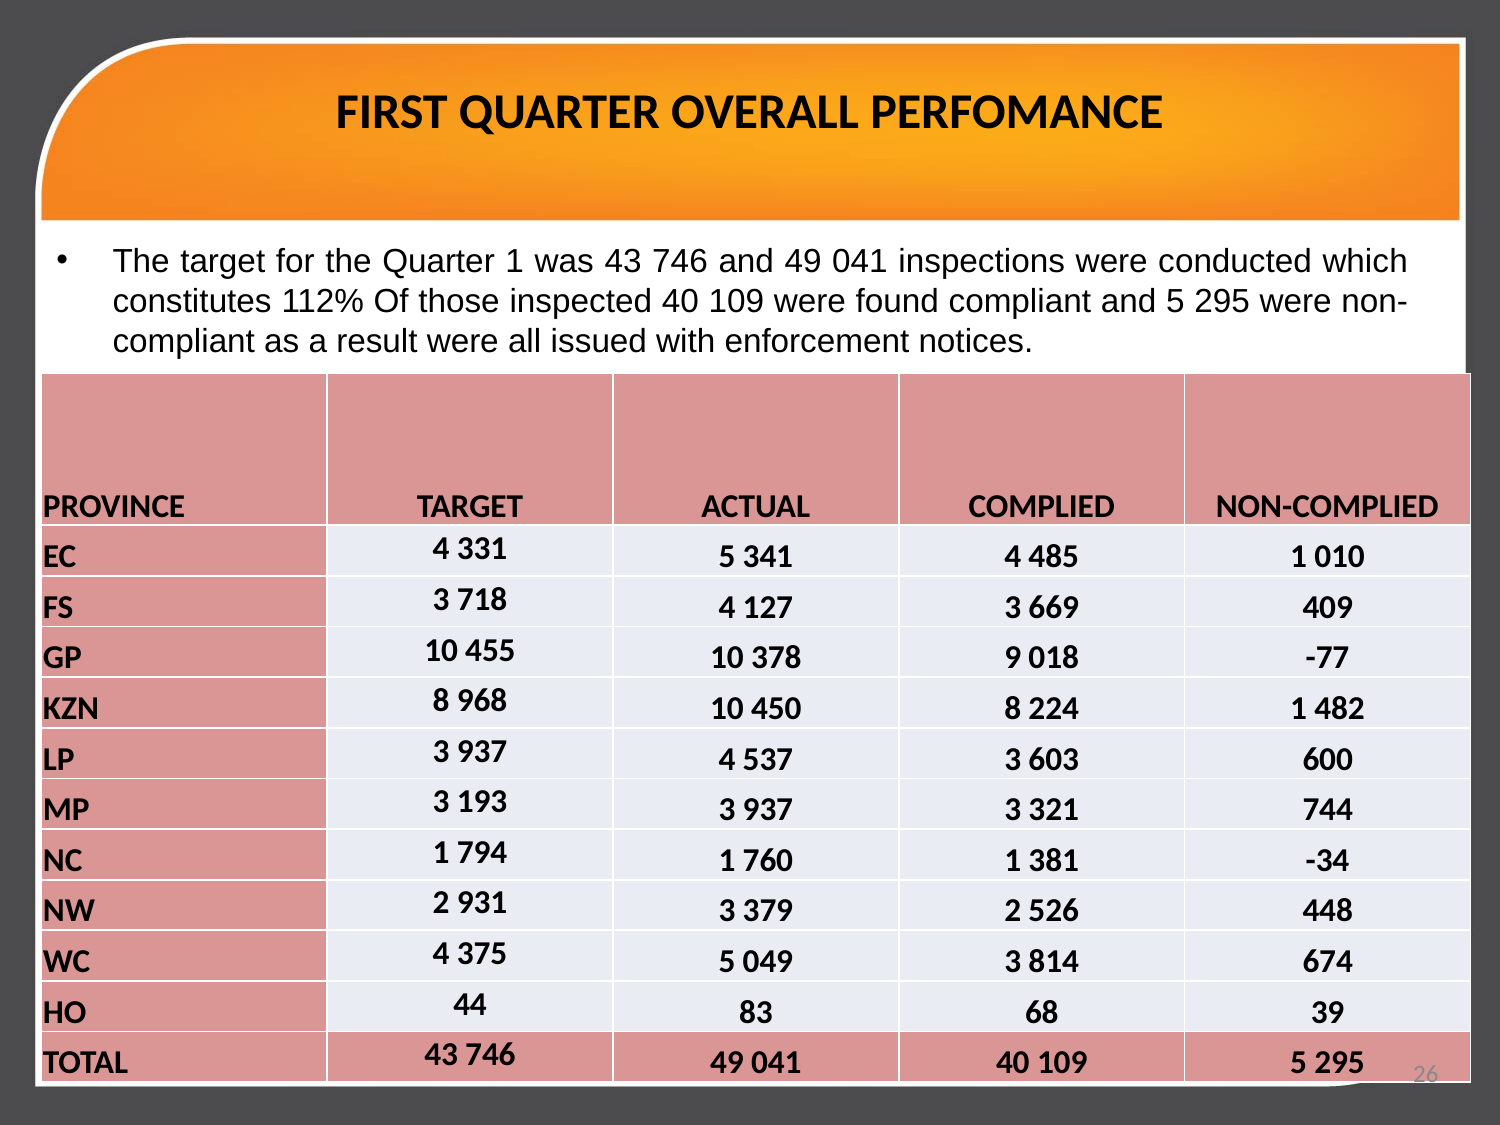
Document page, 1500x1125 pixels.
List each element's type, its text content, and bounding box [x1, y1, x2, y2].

table_cell 5 049 [614, 931, 898, 980]
title FIRST QUARTER OVERALL PERFOMANCE [75, 45, 1425, 173]
table_cell 5 341 [614, 526, 898, 575]
table_cell 4 127 [614, 577, 898, 626]
table_cell MP [42, 779, 326, 828]
table_cell NC [42, 830, 326, 879]
table_cell 4 375 [328, 931, 612, 980]
table_cell 2 931 [328, 881, 612, 929]
table_cell 3 937 [614, 779, 898, 828]
table_cell GP [42, 627, 326, 676]
table_cell 68 [900, 982, 1184, 1031]
table_header COMPLIED [900, 374, 1184, 524]
table_cell 5 295 [1185, 1032, 1470, 1081]
table_cell 1 482 [1185, 678, 1470, 727]
table_cell -34 [1185, 830, 1470, 879]
table_cell 1 794 [328, 830, 612, 879]
slide_number 26 [1103, 1042, 1454, 1103]
table_cell 4 537 [614, 729, 898, 778]
table_cell WC [42, 931, 326, 980]
table_cell 10 455 [328, 627, 612, 676]
table_header ACTUAL [614, 374, 898, 524]
table_cell -77 [1185, 627, 1470, 676]
table_cell 1 381 [900, 830, 1184, 879]
table_cell 9 018 [900, 627, 1184, 676]
table_cell 674 [1185, 931, 1470, 980]
table_header TARGET [328, 374, 612, 524]
table_cell 744 [1185, 779, 1470, 828]
table_cell 44 [328, 982, 612, 1031]
table_cell 3 937 [328, 729, 612, 778]
table_cell 3 718 [328, 577, 612, 626]
table_cell 43 746 [328, 1032, 612, 1081]
table_cell 8 968 [328, 678, 612, 727]
picture [0, 0, 1500, 1125]
table_cell TOTAL [42, 1032, 326, 1081]
list The target for the Quarter 1 was 43 746 and 49 041 inspections were conducted which constitutes 112% Of those inspected 40 109 were found compliant and 5 295 were non-compliant as a result were all issued with enforcement notices. [41, 231, 1425, 373]
table_cell 3 669 [900, 577, 1184, 626]
table_cell 40 109 [900, 1032, 1184, 1081]
table_cell 2 526 [900, 881, 1184, 929]
table_cell 600 [1185, 729, 1470, 778]
table_cell 10 378 [614, 627, 898, 676]
table_cell 4 331 [328, 526, 612, 575]
table_cell 409 [1185, 577, 1470, 626]
table_cell LP [42, 729, 326, 778]
table_cell FS [42, 577, 326, 626]
table_cell KZN [42, 678, 326, 727]
table_cell 448 [1185, 881, 1470, 929]
table_cell 3 603 [900, 729, 1184, 778]
table_cell 3 321 [900, 779, 1184, 828]
table_cell HO [42, 982, 326, 1031]
table_cell 1 010 [1185, 526, 1470, 575]
table_cell EC [42, 526, 326, 575]
table_cell 49 041 [614, 1032, 898, 1081]
table_cell 3 193 [328, 779, 612, 828]
table_header PROVINCE [42, 374, 326, 524]
table_cell 3 379 [614, 881, 898, 929]
table_cell 83 [614, 982, 898, 1031]
table_cell 4 485 [900, 526, 1184, 575]
table_header NON-COMPLIED [1185, 374, 1470, 524]
table_cell 39 [1185, 982, 1470, 1031]
table_cell NW [42, 881, 326, 929]
table_cell 3 814 [900, 931, 1184, 980]
table_cell 8 224 [900, 678, 1184, 727]
table_cell 10 450 [614, 678, 898, 727]
table_cell 1 760 [614, 830, 898, 879]
